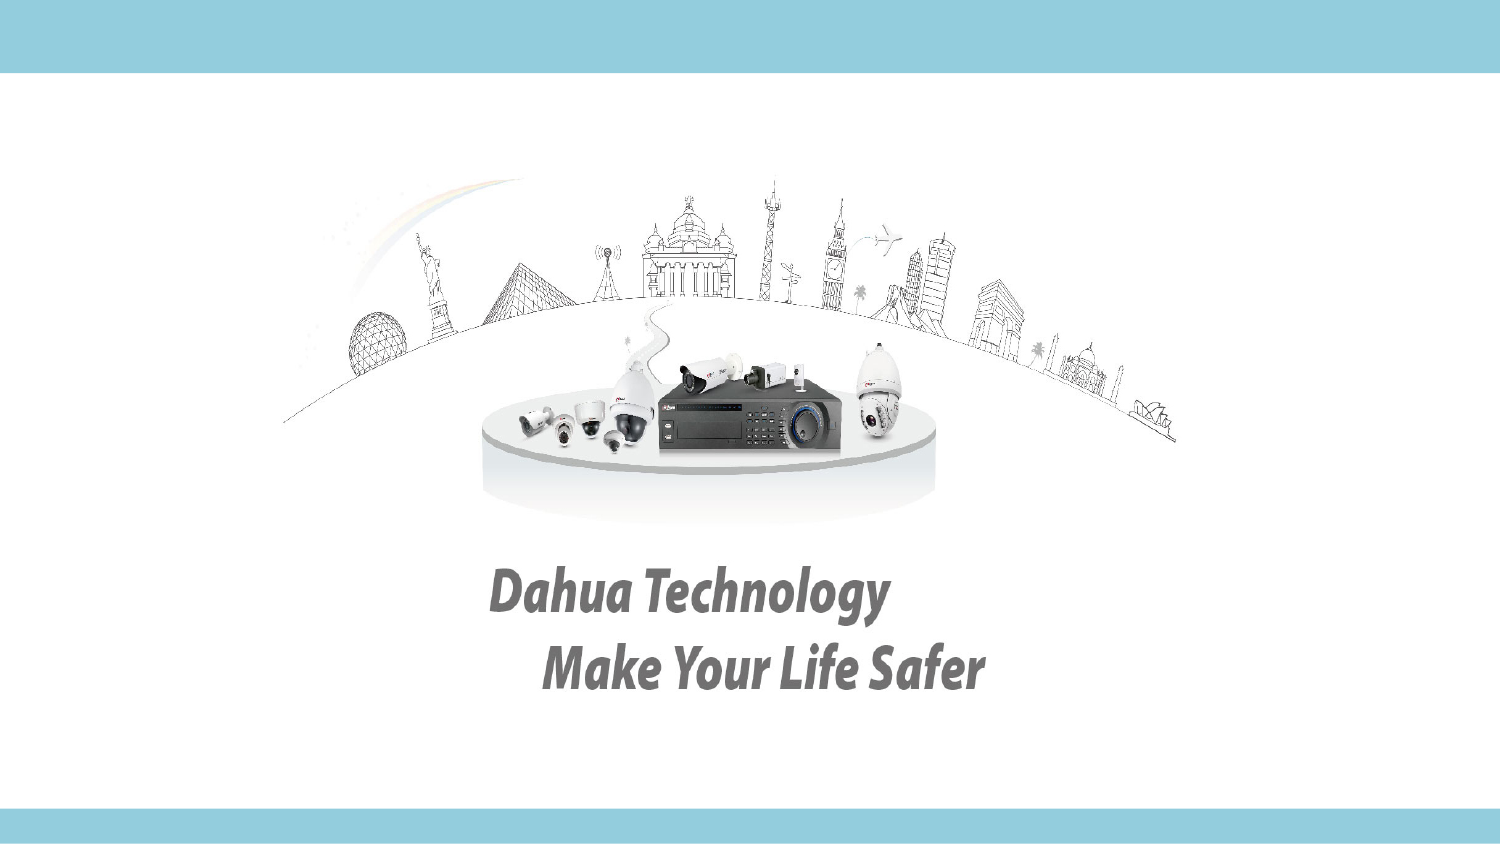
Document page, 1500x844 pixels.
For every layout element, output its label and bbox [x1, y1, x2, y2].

text_box [0, 0, 1500, 844]
